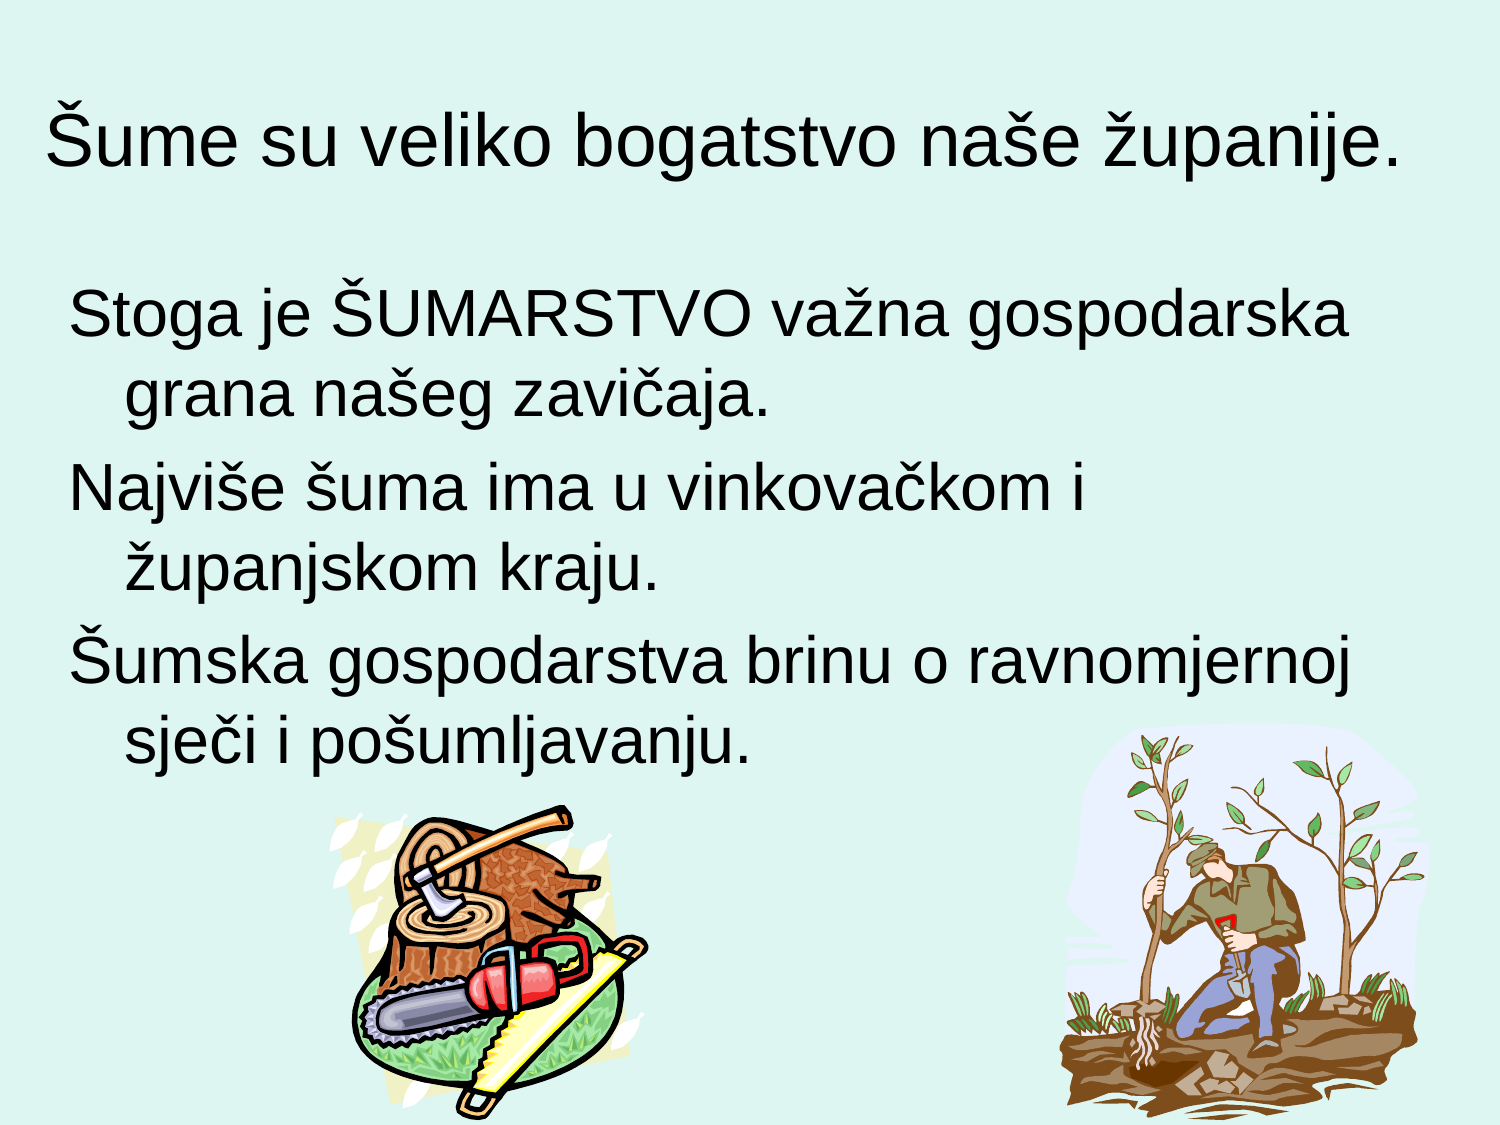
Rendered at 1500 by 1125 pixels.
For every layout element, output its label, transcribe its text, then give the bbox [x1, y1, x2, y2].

picture [1056, 718, 1435, 1125]
picture [324, 799, 654, 1125]
title Šume su veliko bogatstvo naše županije. [29, 42, 1455, 231]
list Stoga je ŠUMARSTVO važna gospodarska grana našeg zavičaja. Najviše šuma ima u vinkovačkom i županjskom kraju. Šumska gospodarstva brinu o ravnomjernoj sječi i pošumljavanju. [53, 262, 1459, 1005]
